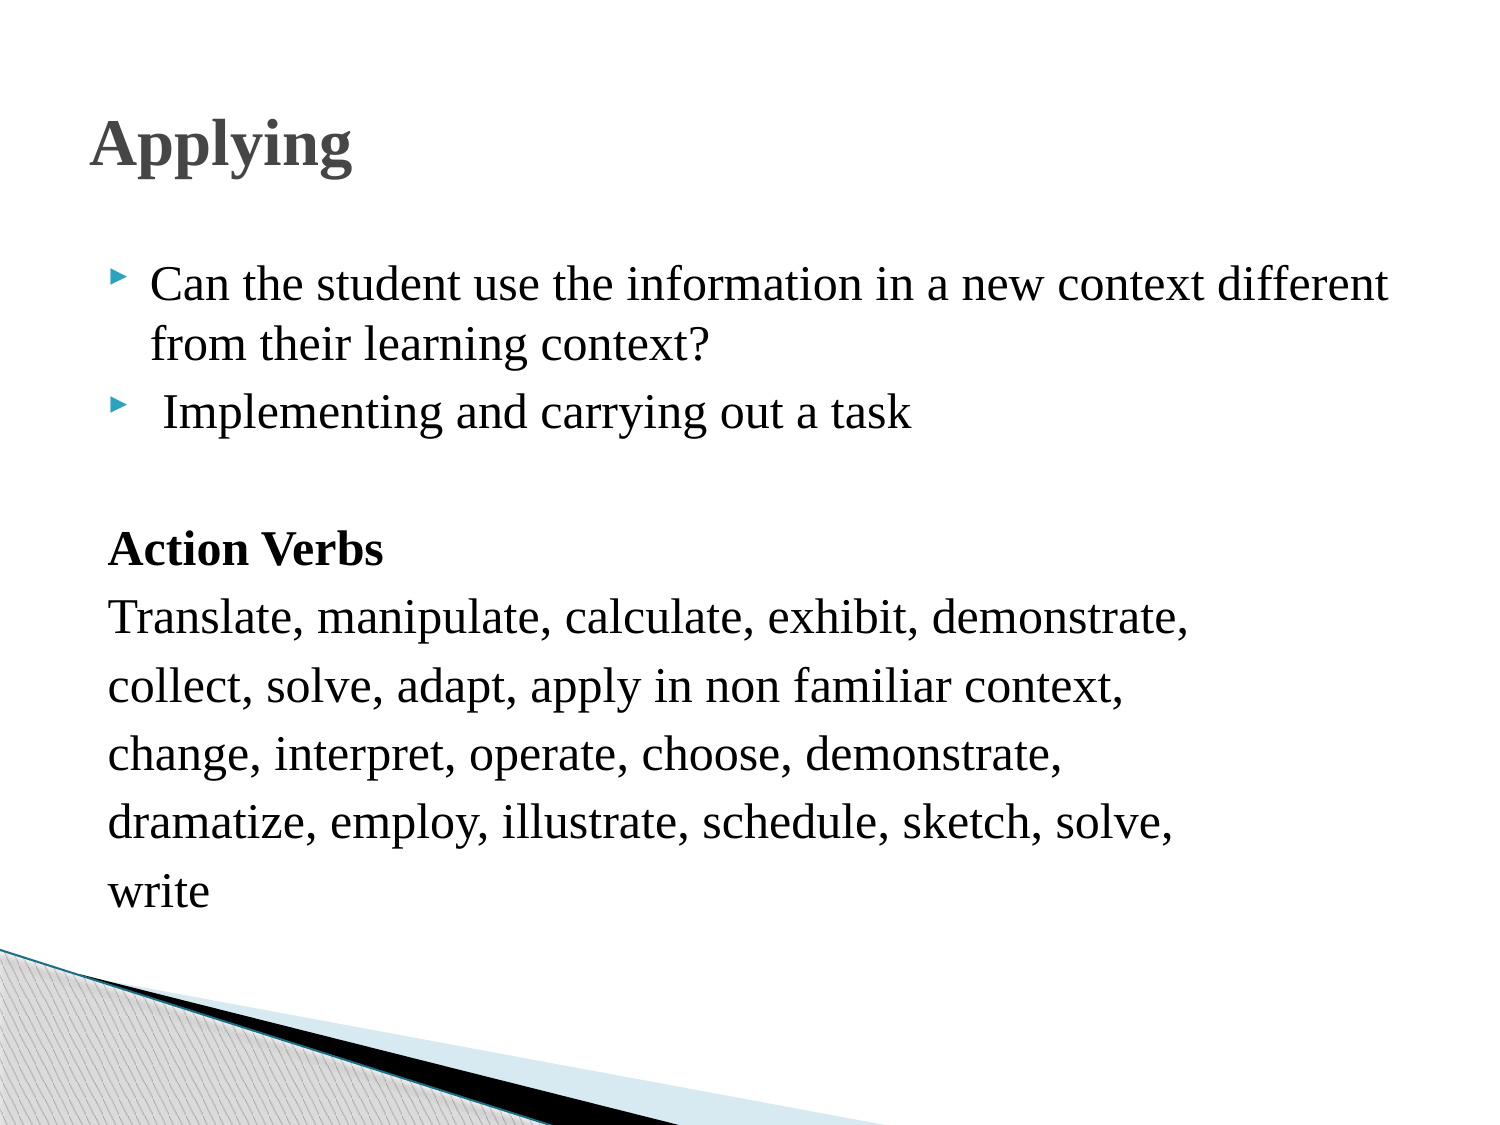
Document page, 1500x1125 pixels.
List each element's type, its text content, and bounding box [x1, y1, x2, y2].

title Applying [75, 45, 1425, 233]
list Can the student use the information in a new context different from their learning context? Implementing and carrying out a task Action Verbs Translate, manipulate, calculate, exhibit, demonstrate, collect, solve, adapt, apply in non familiar context, change, interpret, operate, choose, demonstrate, dramatize, employ, illustrate, schedule, sketch, solve, write [75, 243, 1425, 986]
